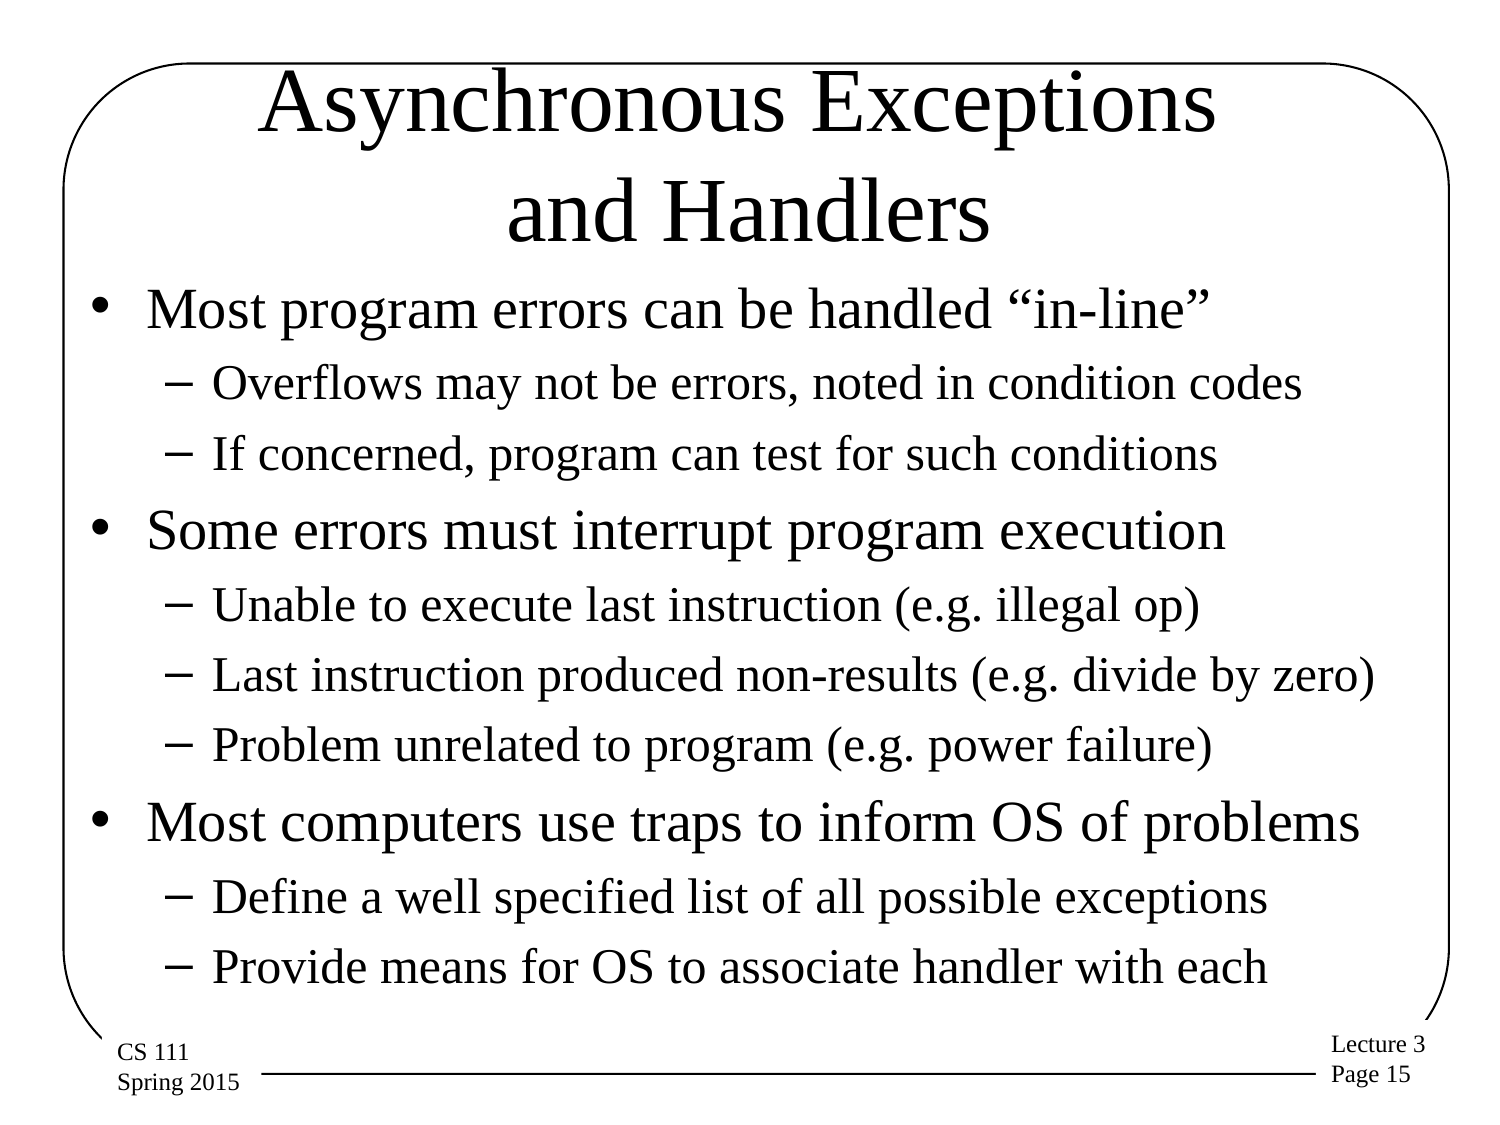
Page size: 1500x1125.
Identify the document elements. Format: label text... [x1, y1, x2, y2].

list Most program errors can be handled “in-line” Overflows may not be errors, noted in condition codes If concerned, program can test for such conditions Some errors must interrupt program execution Unable to execute last instruction (e.g. illegal op) Last instruction produced non-results (e.g. divide by zero) Problem unrelated to program (e.g. power failure) Most computers use traps to inform OS of problems Define a well specified list of all possible exceptions Provide means for OS to associate handler with each [74, 262, 1426, 1006]
title Asynchronous Exceptions and Handlers [74, 55, 1426, 244]
